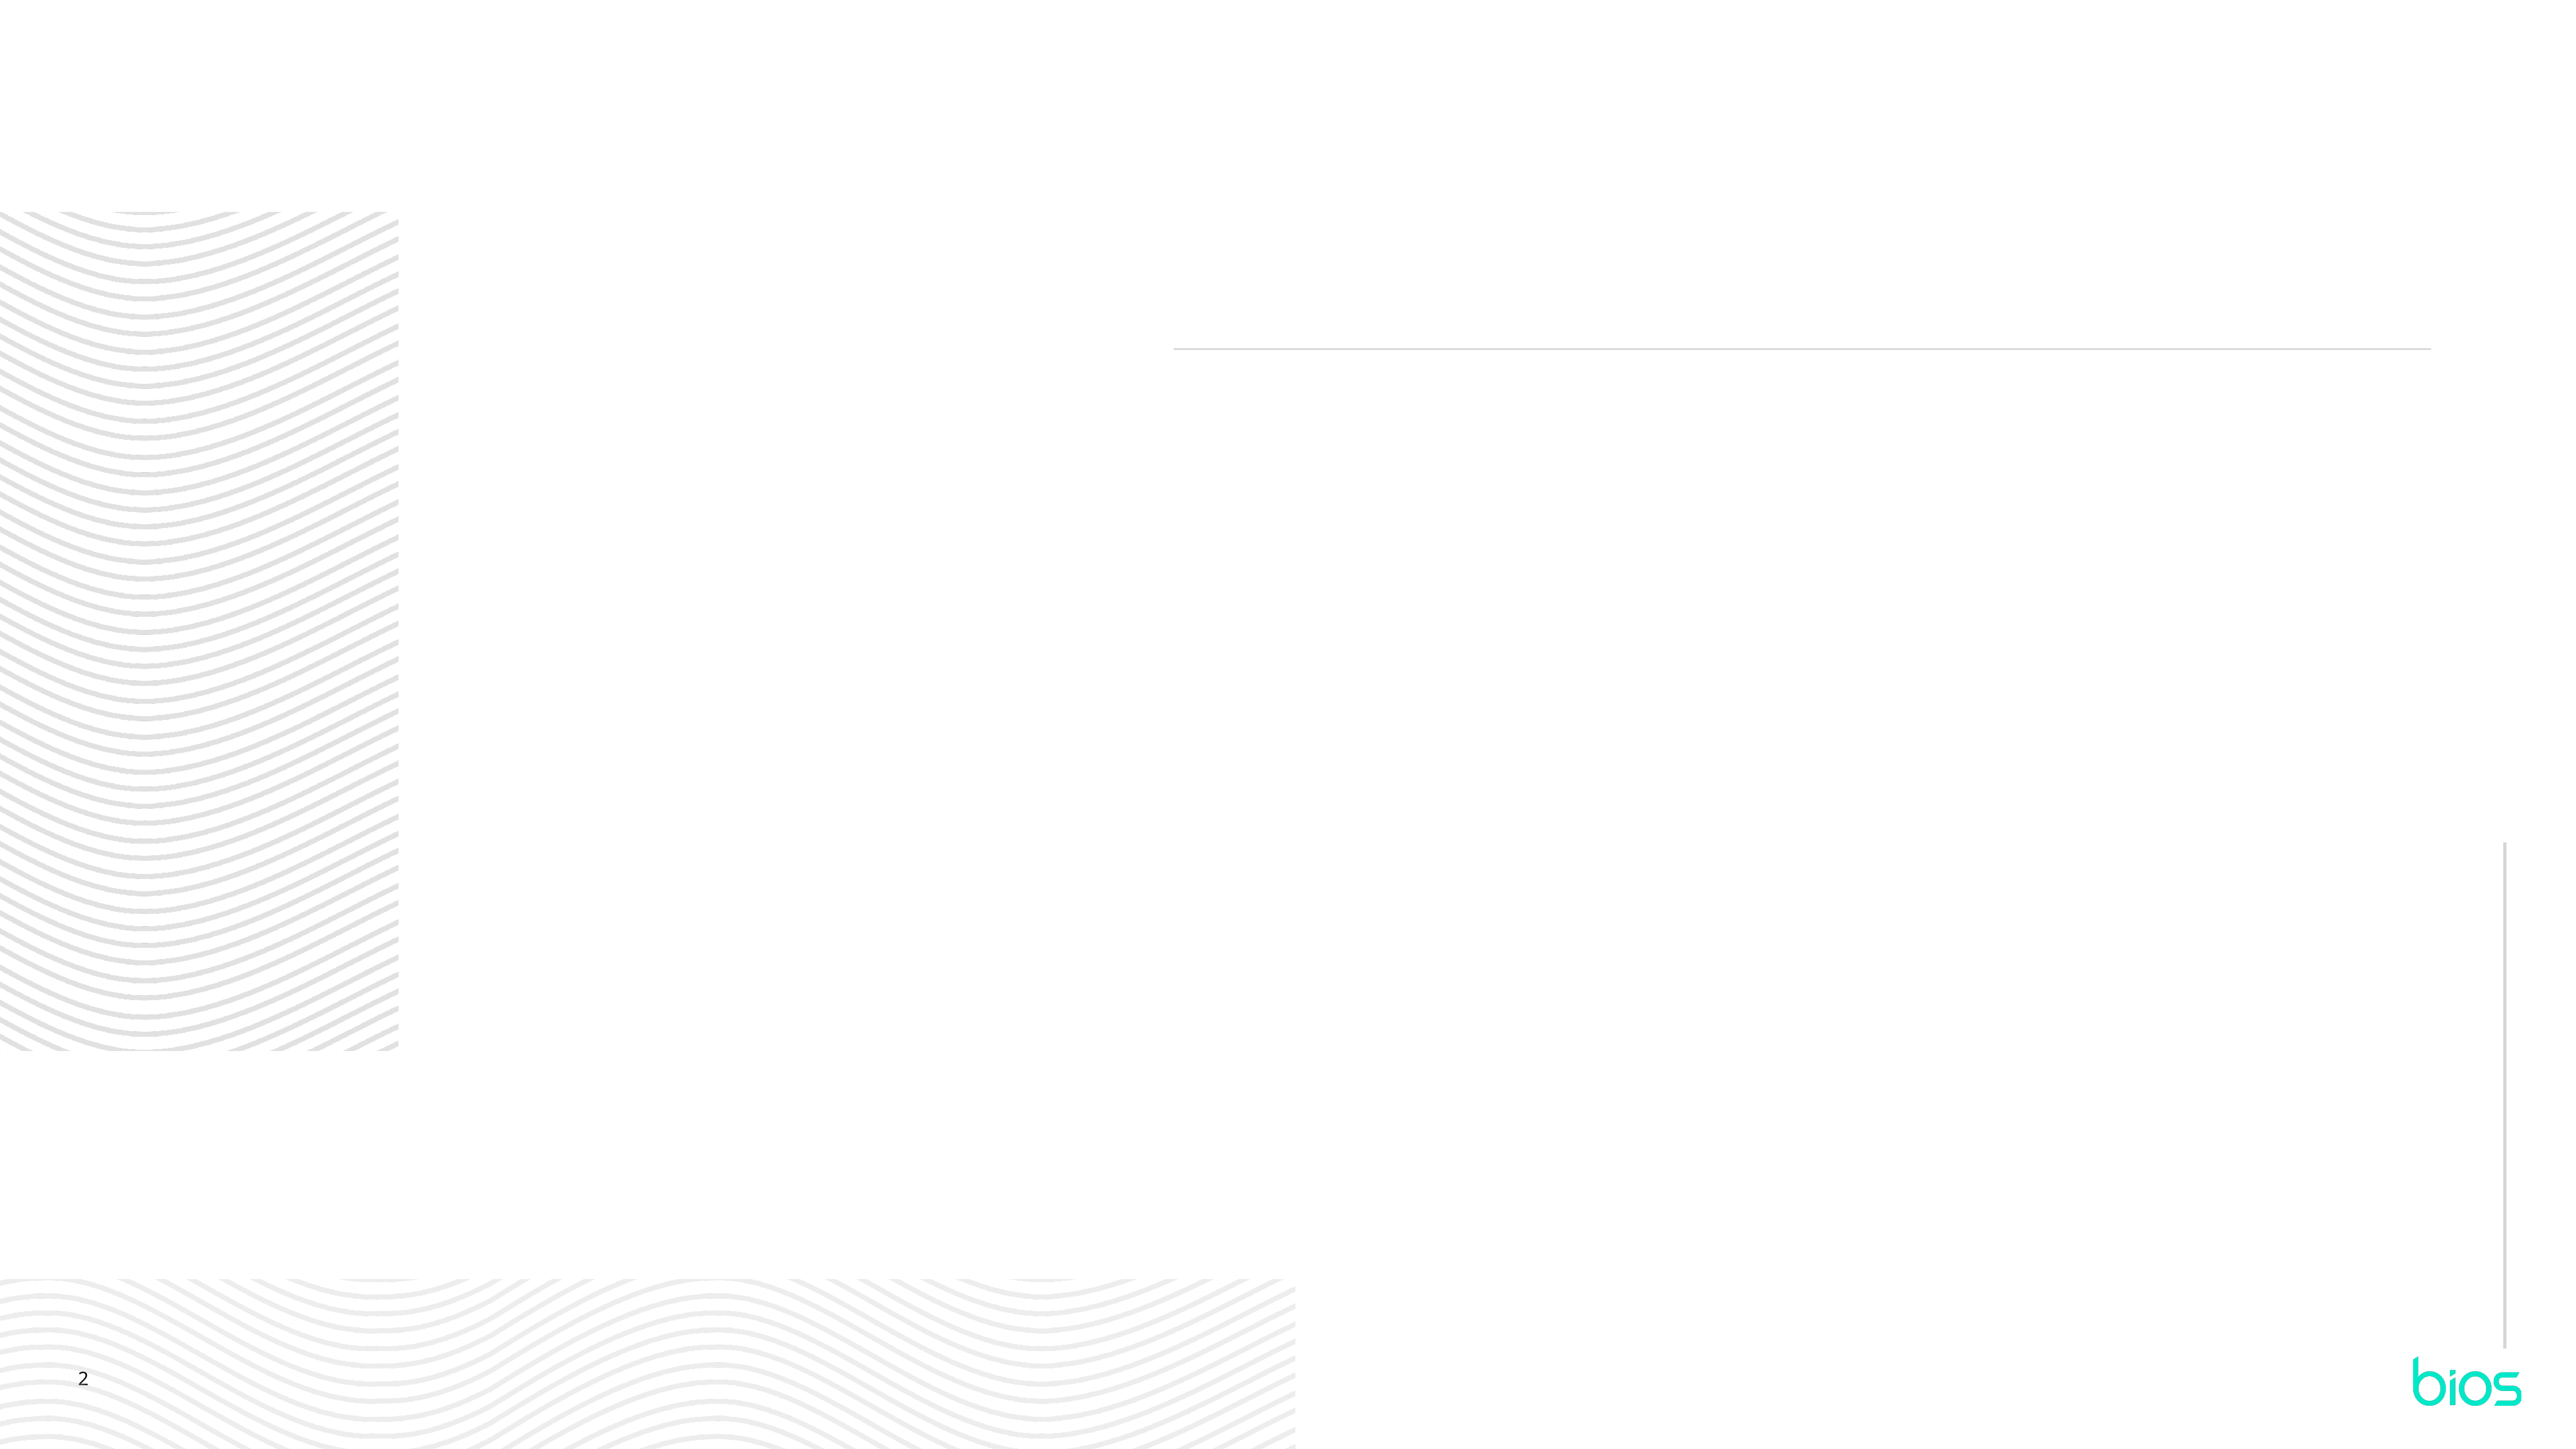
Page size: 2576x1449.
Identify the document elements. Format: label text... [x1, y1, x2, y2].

picture [2413, 1356, 2522, 1406]
slide_number 2 [68, 1362, 176, 1411]
